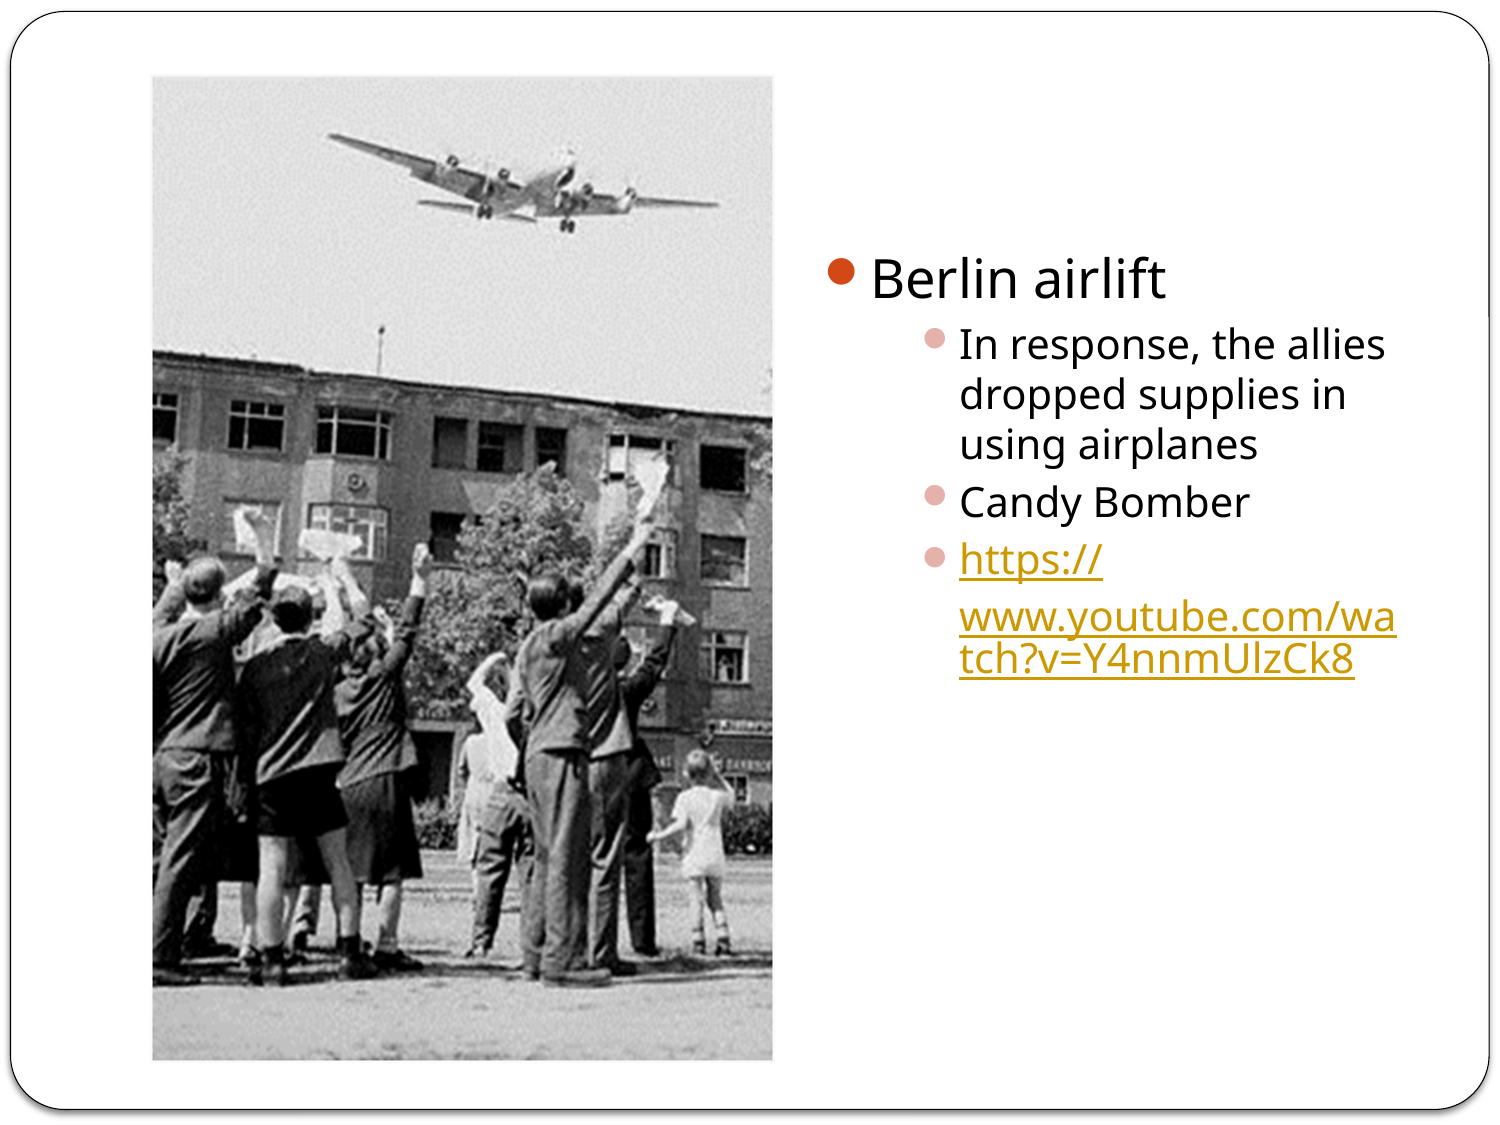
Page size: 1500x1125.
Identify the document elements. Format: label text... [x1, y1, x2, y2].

list Berlin airlift In response, the allies dropped supplies in using airplanes Candy Bomber https://www.youtube.com/watch?v=Y4nnmUlzCk8 [809, 237, 1425, 988]
picture [149, 74, 776, 1064]
